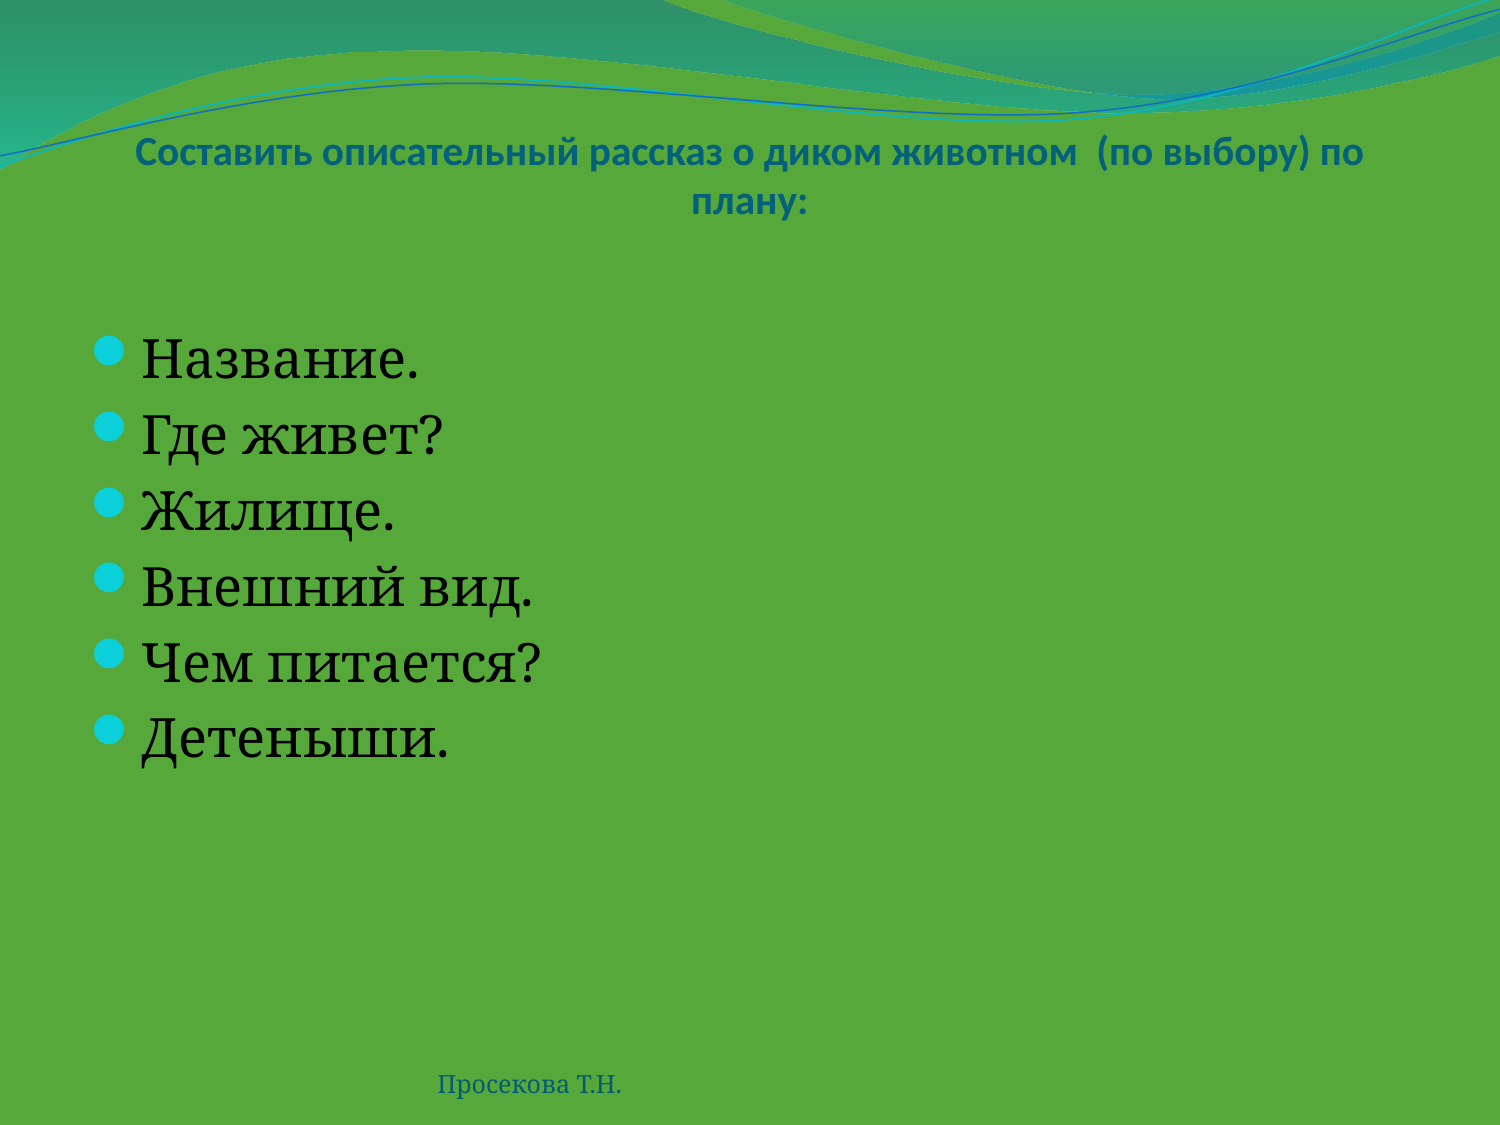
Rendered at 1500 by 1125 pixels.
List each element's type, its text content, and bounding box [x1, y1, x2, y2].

title Составить описательный рассказ о диком животном (по выбору) по плану: [75, 115, 1425, 303]
list Название. Где живет? Жилище. Внешний вид. Чем питается? Детеныши. [75, 317, 1425, 1038]
footer Просекова Т.Н. [437, 1042, 988, 1103]
